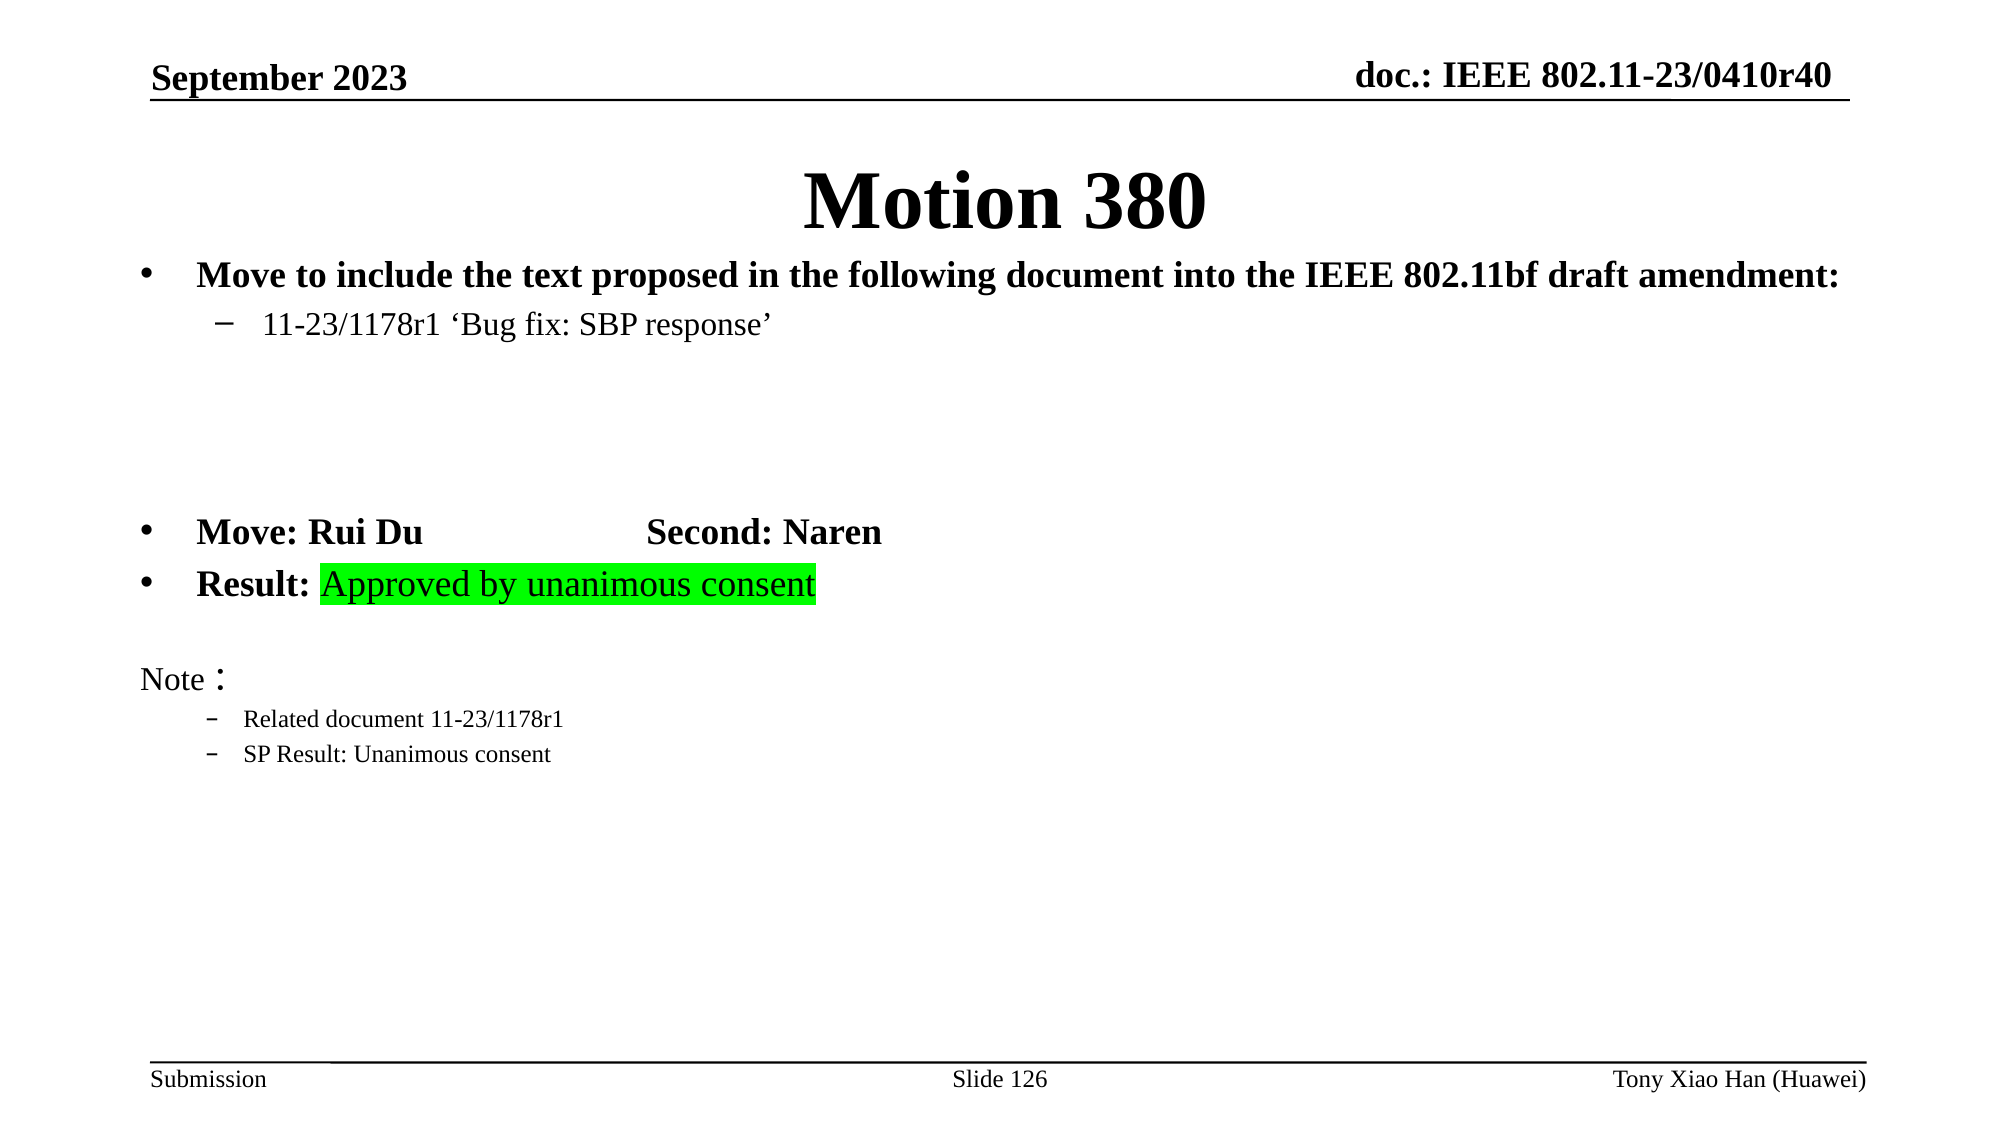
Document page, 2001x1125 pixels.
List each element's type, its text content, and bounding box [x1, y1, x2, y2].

text_box Move to include the text proposed in the following document into the IEEE 802.11bf draft amendment: 11-23/1178r1 ‘Bug fix: SBP response’ Move: Rui Du Second: Naren Result: Approved by unanimous consent Note： Related document 11-23/1178r1 SP Result: Unanimous consent [125, 212, 1888, 900]
text_box Motion 380 [368, 137, 1644, 212]
